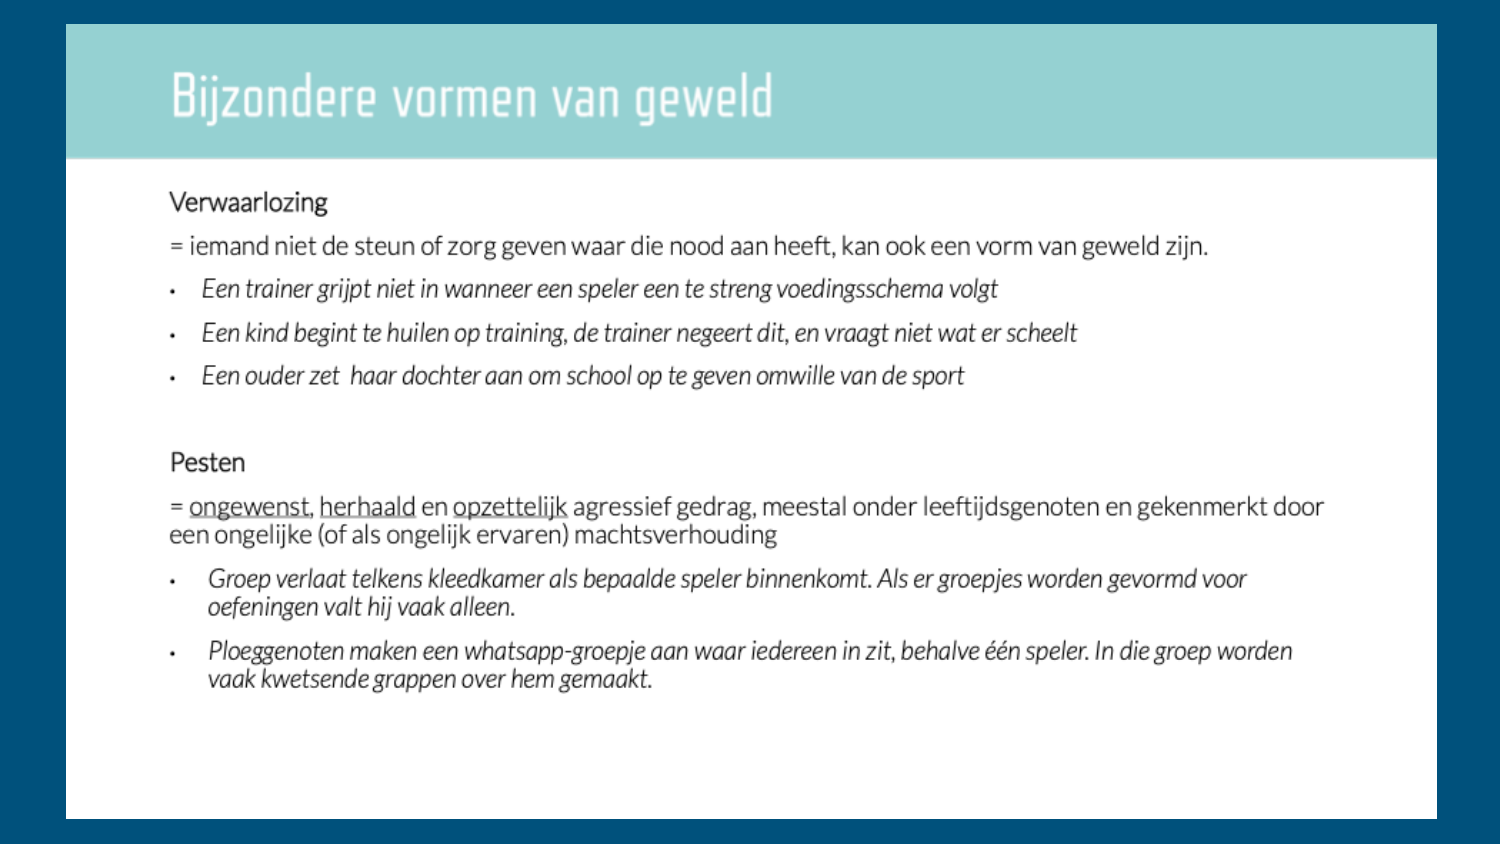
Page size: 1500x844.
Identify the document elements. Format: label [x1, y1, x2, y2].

picture [67, 25, 1436, 818]
